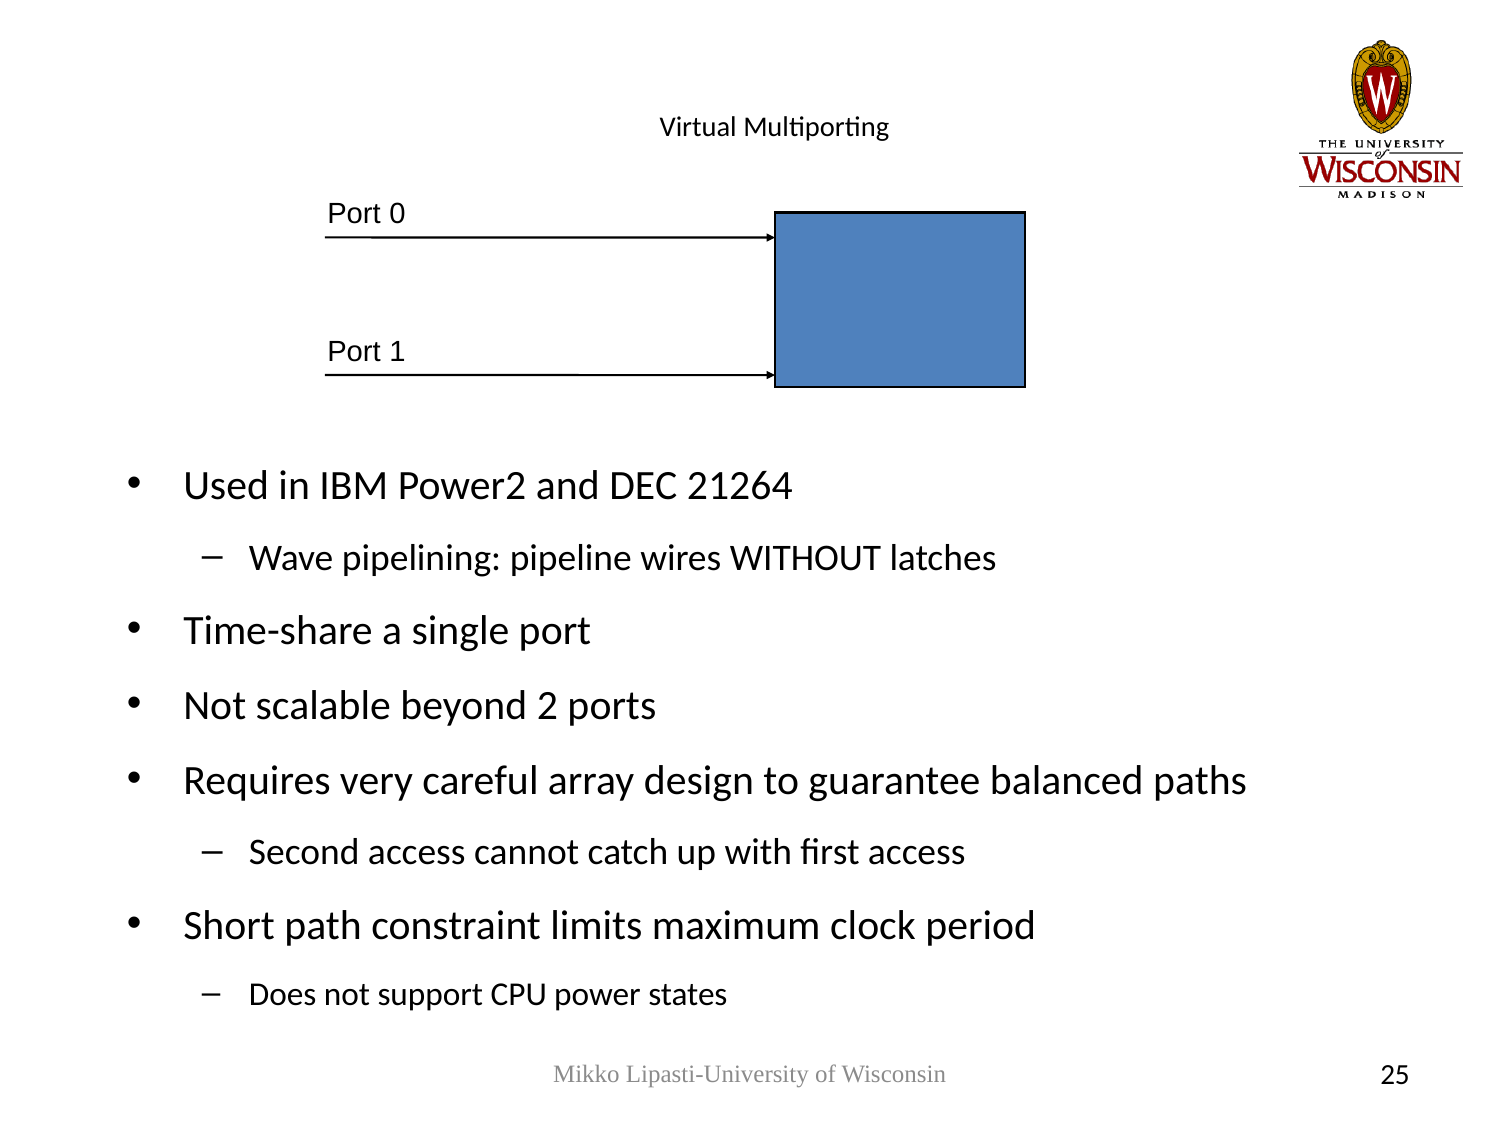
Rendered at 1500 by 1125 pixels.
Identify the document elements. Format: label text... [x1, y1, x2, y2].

text_box [774, 212, 1025, 388]
text_box [324, 370, 775, 380]
footer Mikko Lipasti-University of Wisconsin [512, 1042, 988, 1103]
text_box Port 1 [312, 324, 421, 375]
slide_number 25 [1250, 1042, 1425, 1103]
text_box Port 0 [312, 187, 421, 238]
picture [1299, 37, 1463, 200]
text_box [421, 233, 775, 242]
list Used in IBM Power2 and DEC 21264 Wave pipelining: pipeline wires WITHOUT latches Time-share a single port Not scalable beyond 2 ports Requires very careful array design to guarantee balanced paths Second access cannot catch up with first access Short path constraint limits maximum clock period Does not support CPU power states [111, 450, 1300, 1088]
title Virtual Multiporting [111, 99, 1438, 150]
